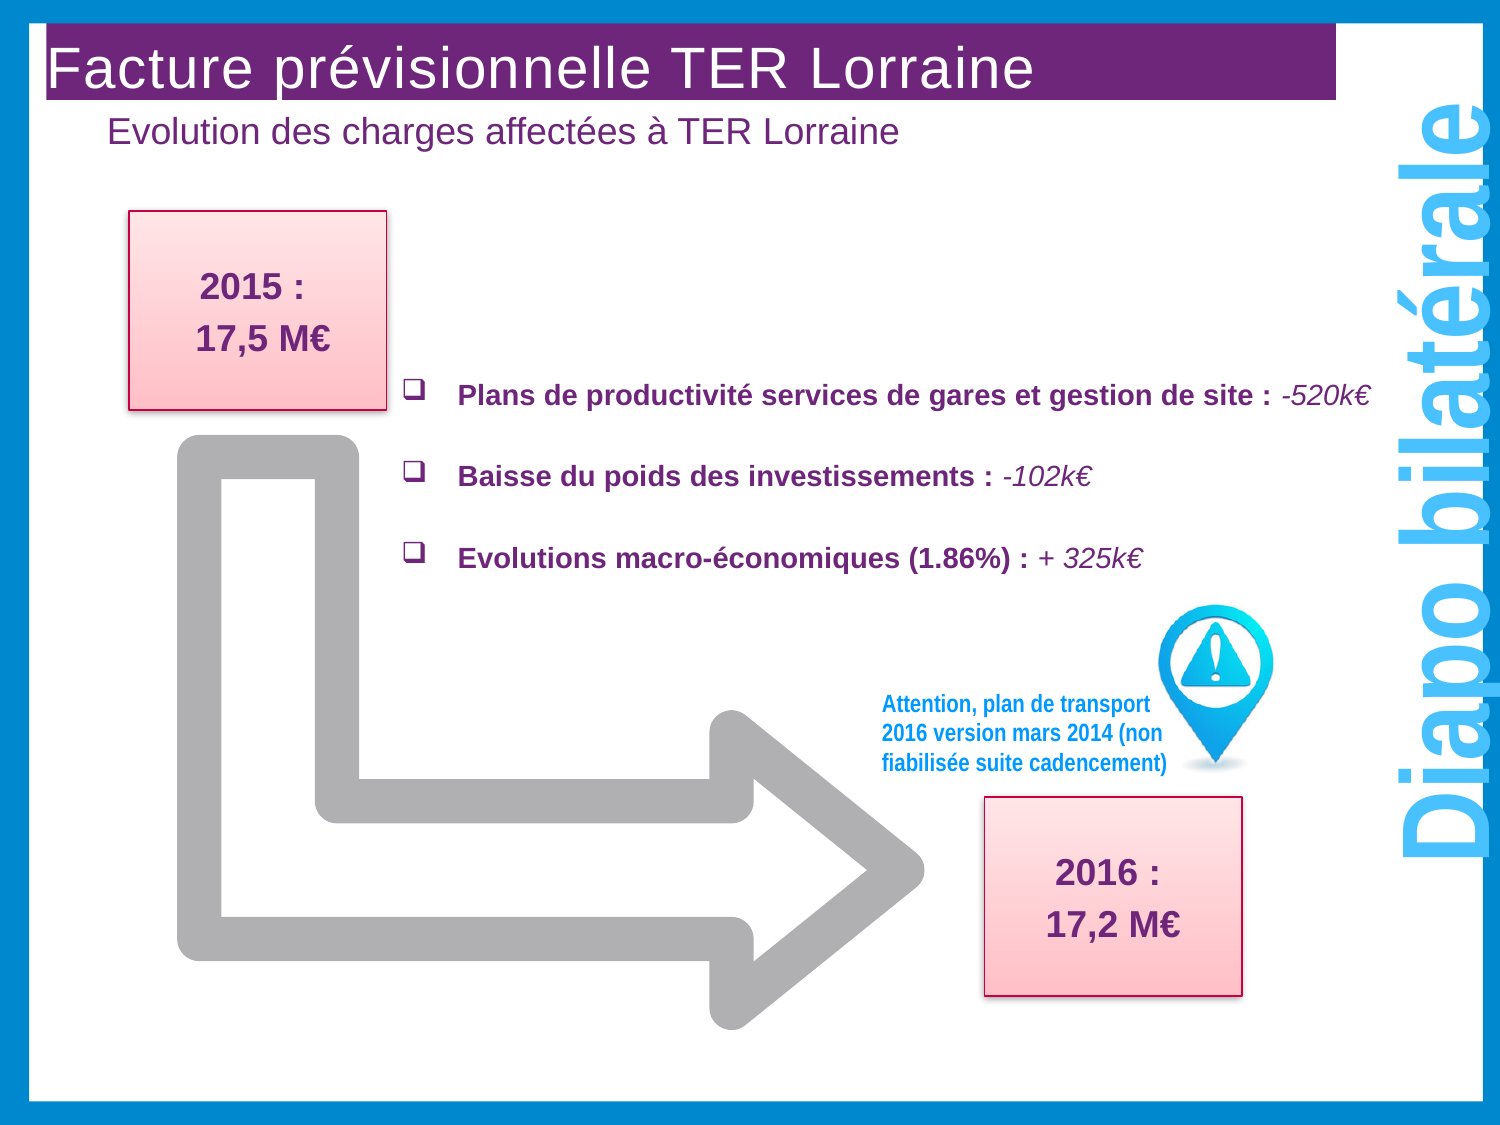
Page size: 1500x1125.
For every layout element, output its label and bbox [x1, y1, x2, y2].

text_box [0, 0, 1500, 1125]
